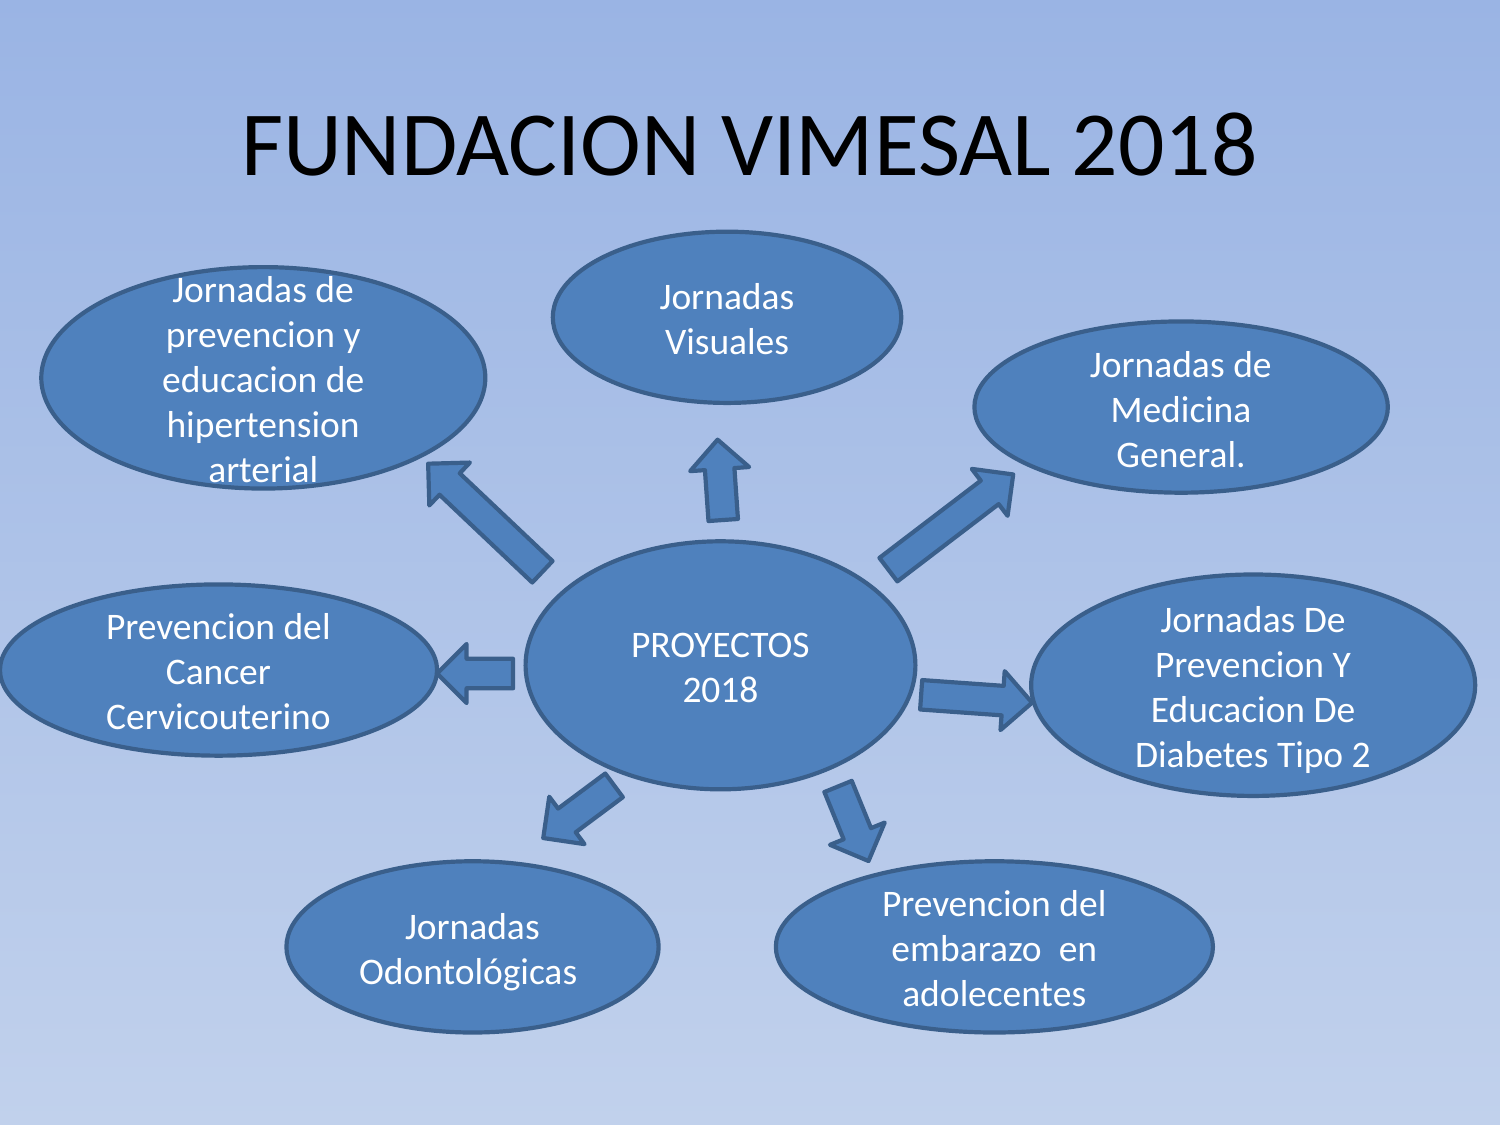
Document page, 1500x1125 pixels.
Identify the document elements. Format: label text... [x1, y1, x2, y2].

text_box PROYECTOS 2018 [523, 539, 918, 792]
text_box [877, 466, 1016, 584]
text_box Jornadas De Prevencion Y Educacion De Diabetes Tipo 2 [1029, 572, 1478, 799]
text_box Jornadas Odontológicas [284, 859, 661, 1035]
text_box Jornadas de prevencion y educacion de hipertension arterial [39, 265, 488, 491]
text_box [918, 669, 1032, 732]
text_box Prevencion del Cancer Cervicouterino [0, 582, 439, 758]
text_box Jornadas Visuales [550, 229, 904, 406]
title FUNDACION VIMESAL 2018 [75, 45, 1425, 233]
text_box Prevencion del embarazo en adolecentes [773, 859, 1216, 1035]
text_box [822, 778, 887, 863]
text_box [541, 771, 625, 847]
text_box [434, 642, 516, 705]
text_box [426, 460, 555, 585]
text_box Jornadas de Medicina General. [972, 319, 1390, 495]
text_box [688, 437, 752, 524]
